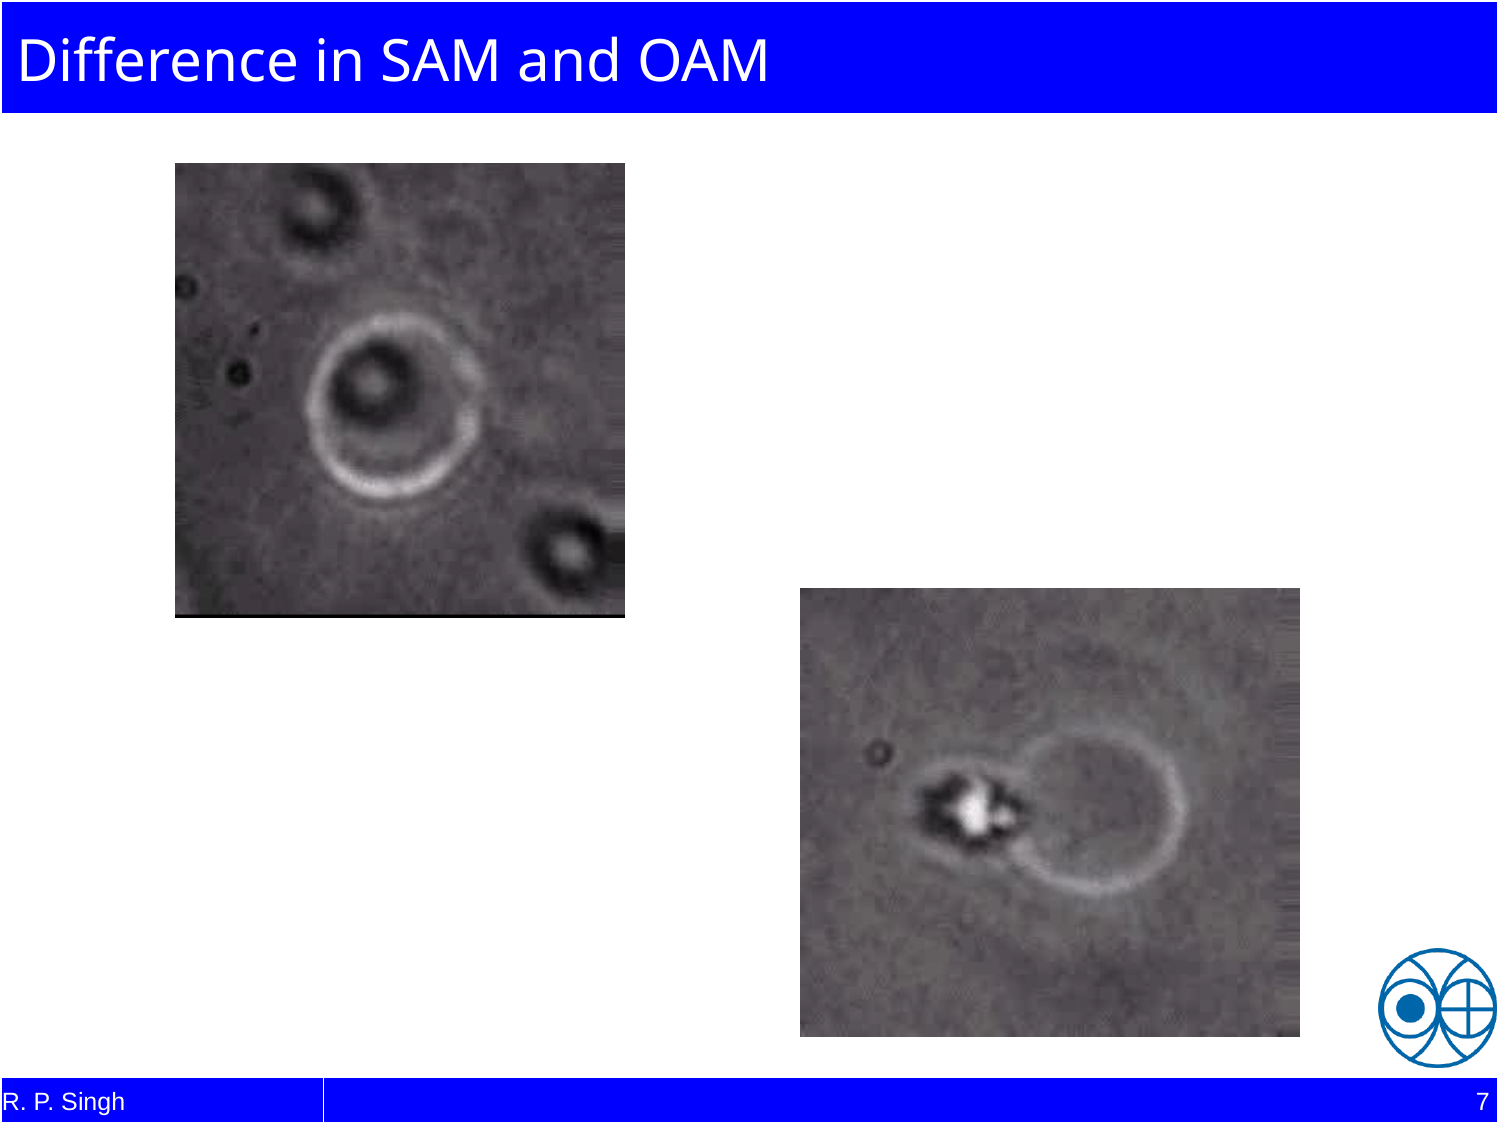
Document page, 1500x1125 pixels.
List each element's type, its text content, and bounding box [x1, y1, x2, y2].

picture [1378, 948, 1497, 1068]
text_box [174, 162, 626, 619]
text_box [799, 587, 1301, 1038]
text_box Difference in SAM and OAM [1, 1, 1499, 114]
text_box R. P. Singh [1, 1077, 324, 1123]
text_box 7 [324, 1077, 1498, 1123]
